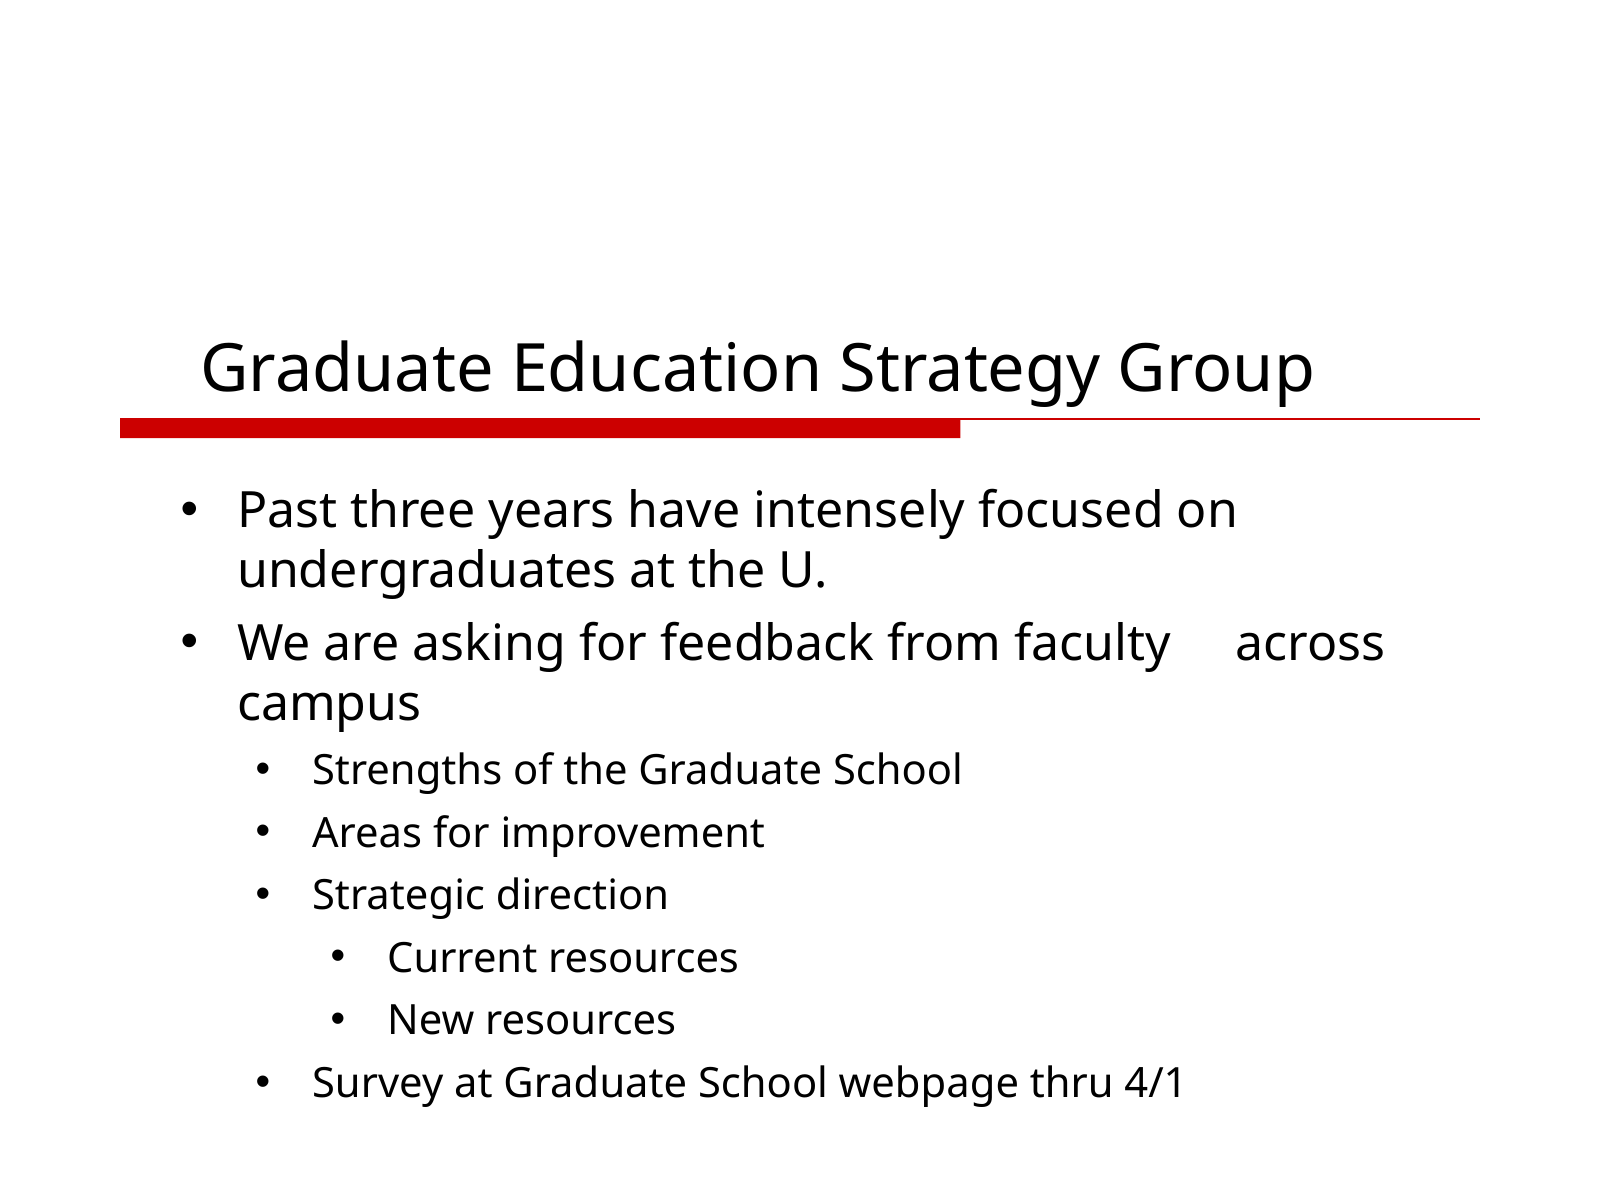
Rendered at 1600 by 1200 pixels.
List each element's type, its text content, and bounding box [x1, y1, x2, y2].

text_box Past three years have intensely focused on undergraduates at the U. We are asking for feedback from faculty across campus Strengths of the Graduate School Areas for improvement Strategic direction Current resources New resources Survey at Graduate School webpage thru 4/1 [165, 470, 1504, 1114]
text_box Graduate Education Strategy Group [185, 317, 1332, 412]
